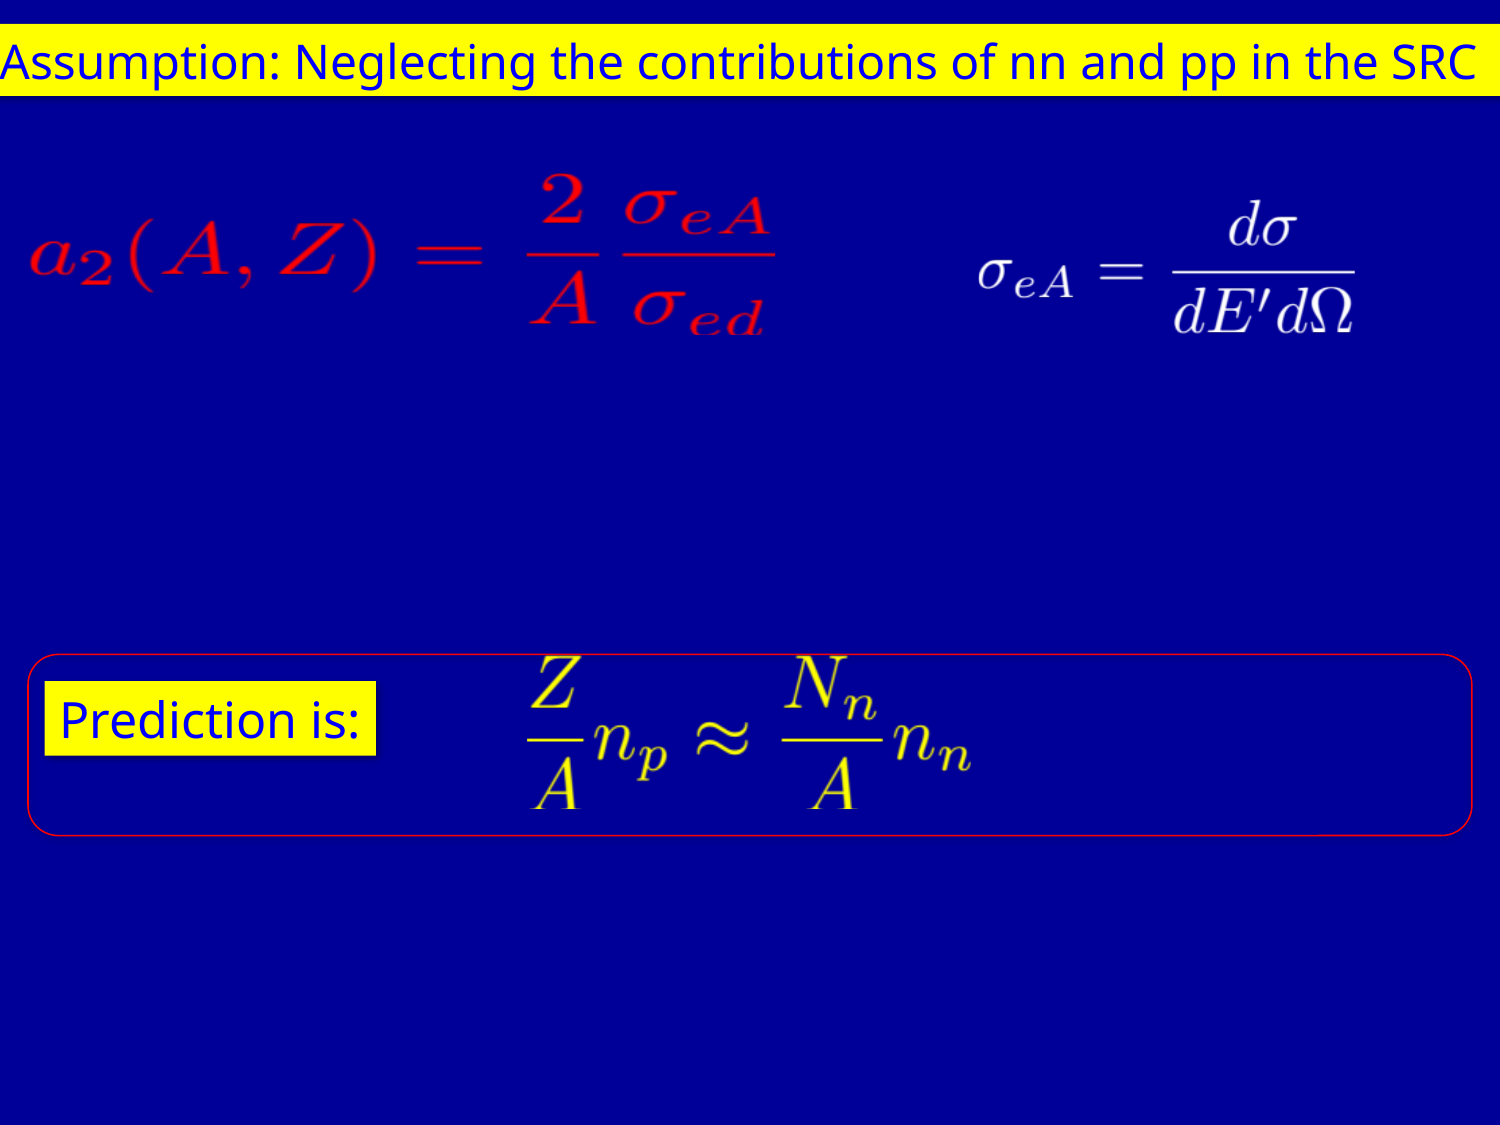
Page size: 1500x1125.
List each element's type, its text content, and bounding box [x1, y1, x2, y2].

text_box Prediction is: [44, 681, 376, 756]
picture [27, 172, 776, 335]
text_box [27, 653, 1473, 837]
text_box Assumption: Neglecting the contributions of nn and pp in the SRC [0, 23, 1500, 96]
picture [526, 654, 971, 809]
picture [978, 195, 1356, 335]
